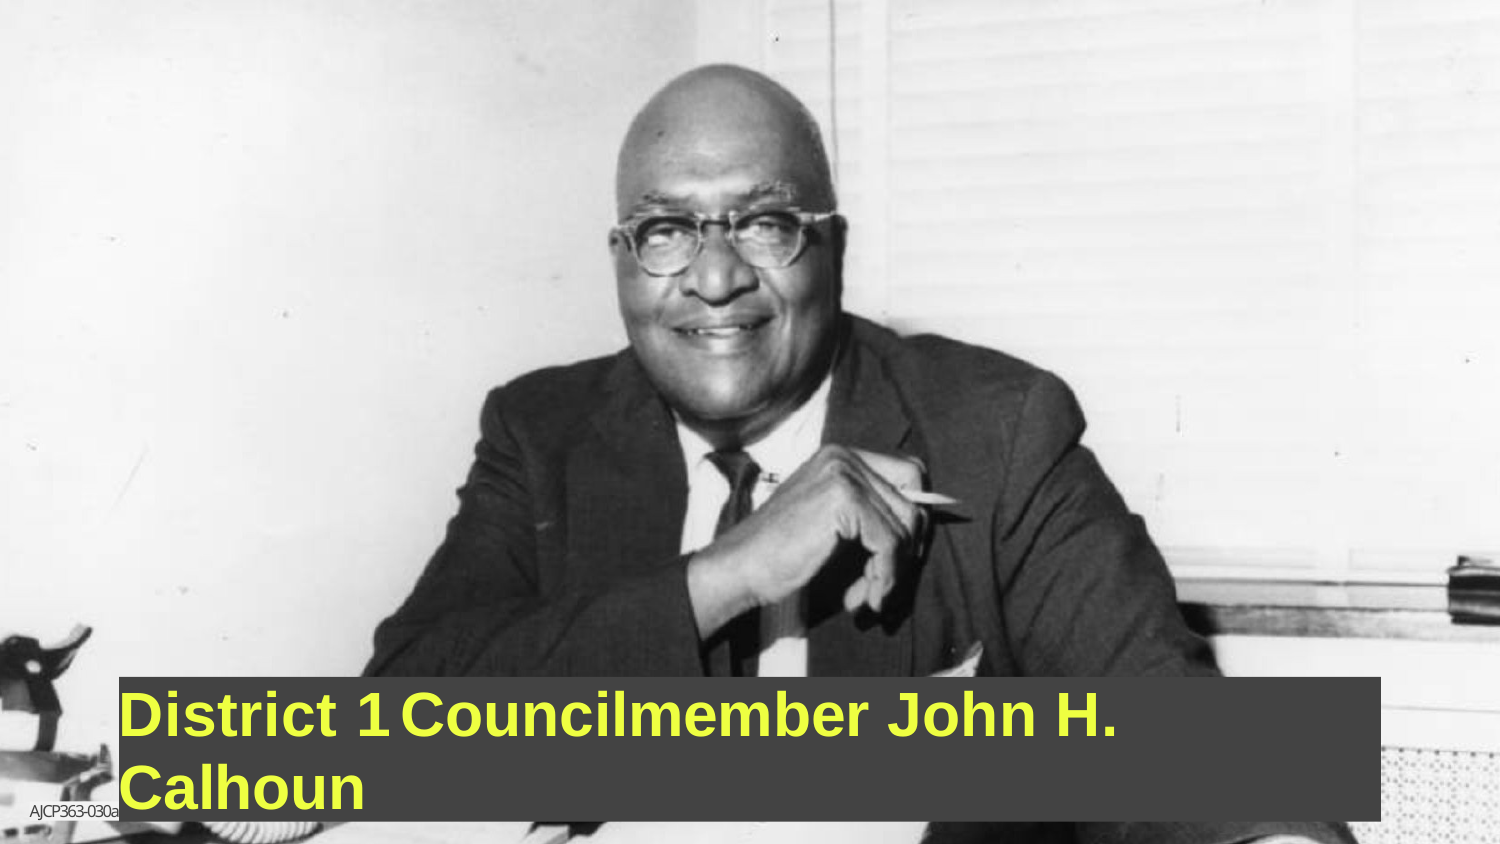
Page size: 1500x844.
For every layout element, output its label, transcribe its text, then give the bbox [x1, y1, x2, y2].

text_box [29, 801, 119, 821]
text_box [0, 0, 1500, 844]
text_box District 1 Councilmember John H. Calhoun [119, 676, 1381, 822]
